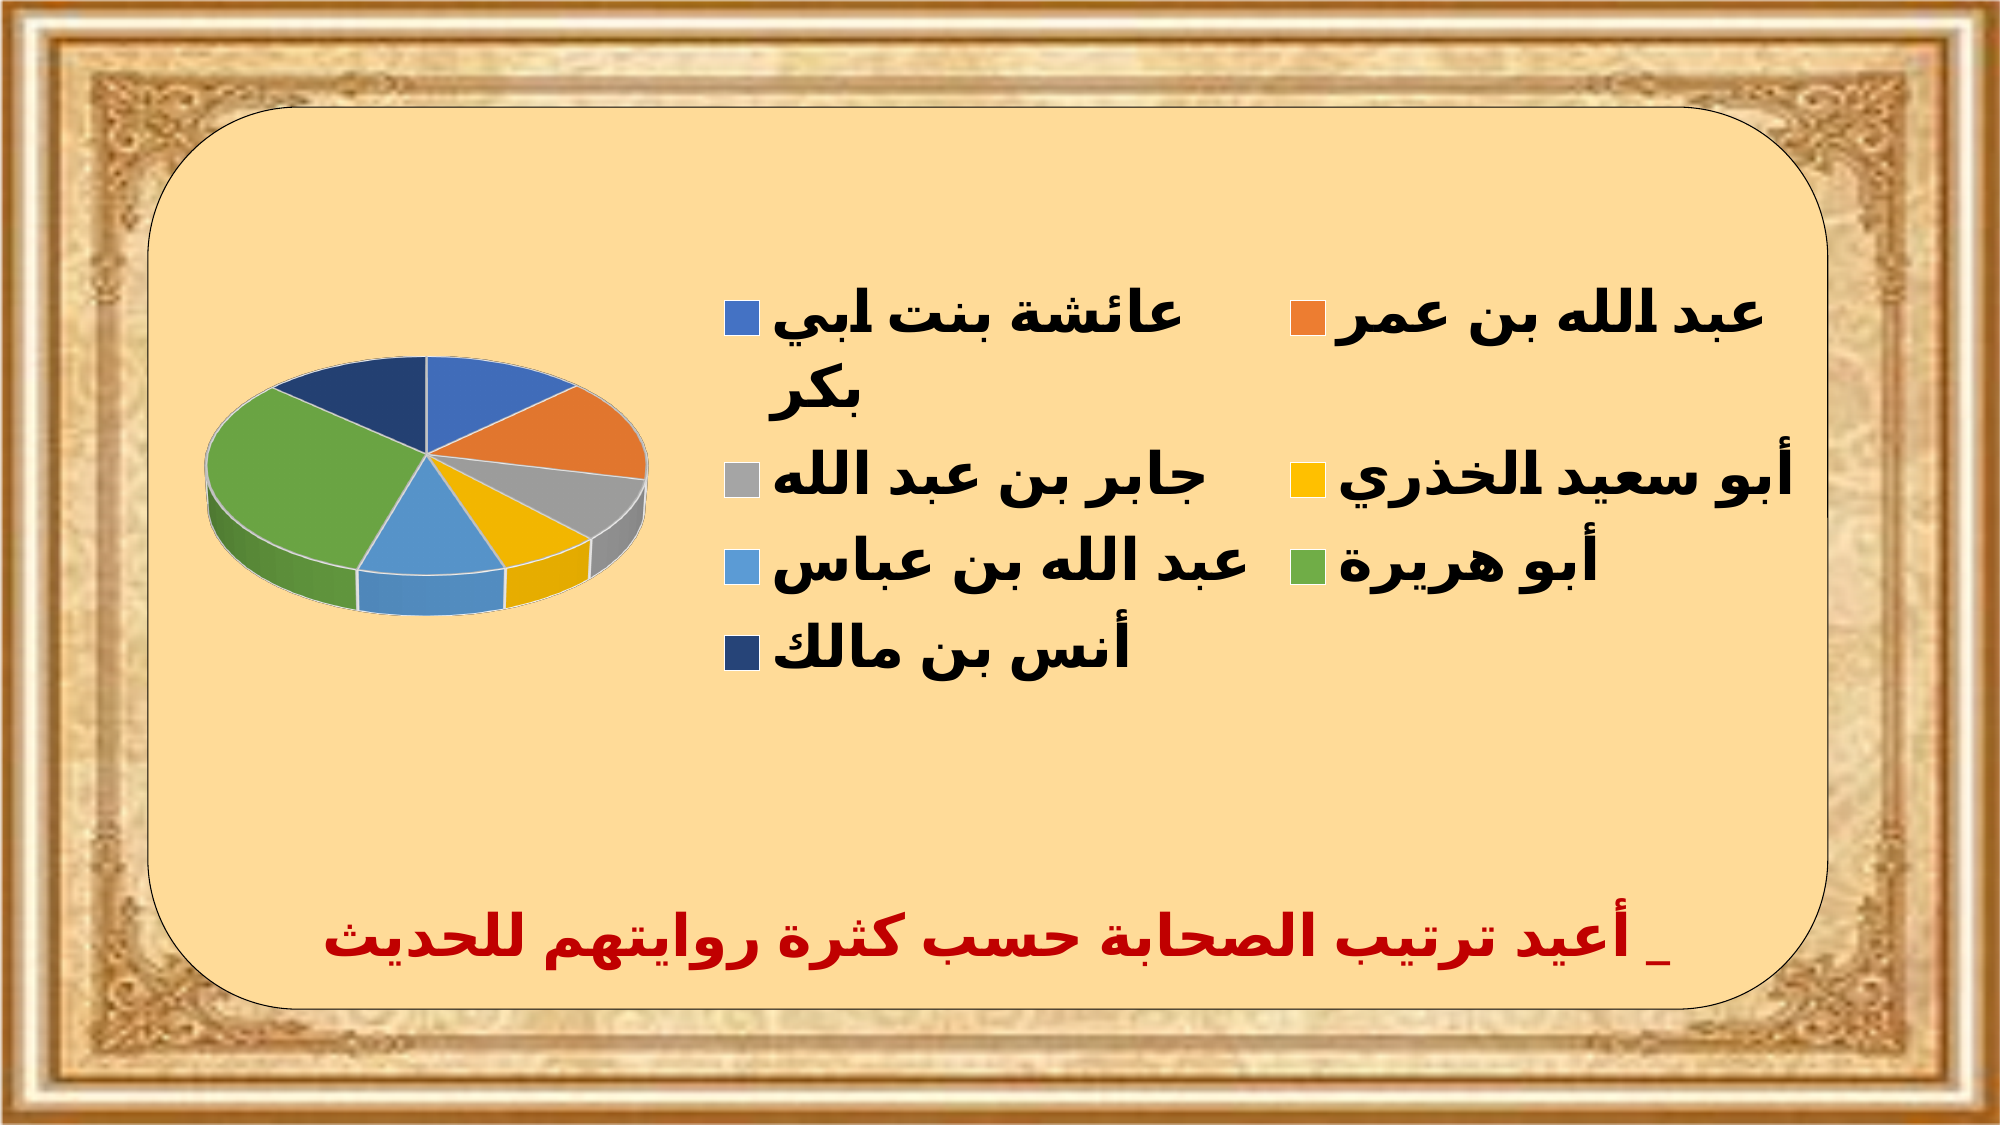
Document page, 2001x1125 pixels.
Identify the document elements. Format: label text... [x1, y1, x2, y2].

text_box [1563, 248, 1829, 1010]
text_box _ أعيد ترتيب الصحابة حسب كثرة روايتهم للحديث [1563, 890, 1742, 976]
text_box _ أعيد ترتيب الصحابة حسب كثرة روايتهم للحديث [251, 890, 437, 976]
text_box [1563, 106, 1728, 115]
chart [147, 115, 1828, 857]
picture [3, 0, 1999, 1125]
text_box [147, 857, 437, 1010]
text_box [248, 106, 437, 115]
